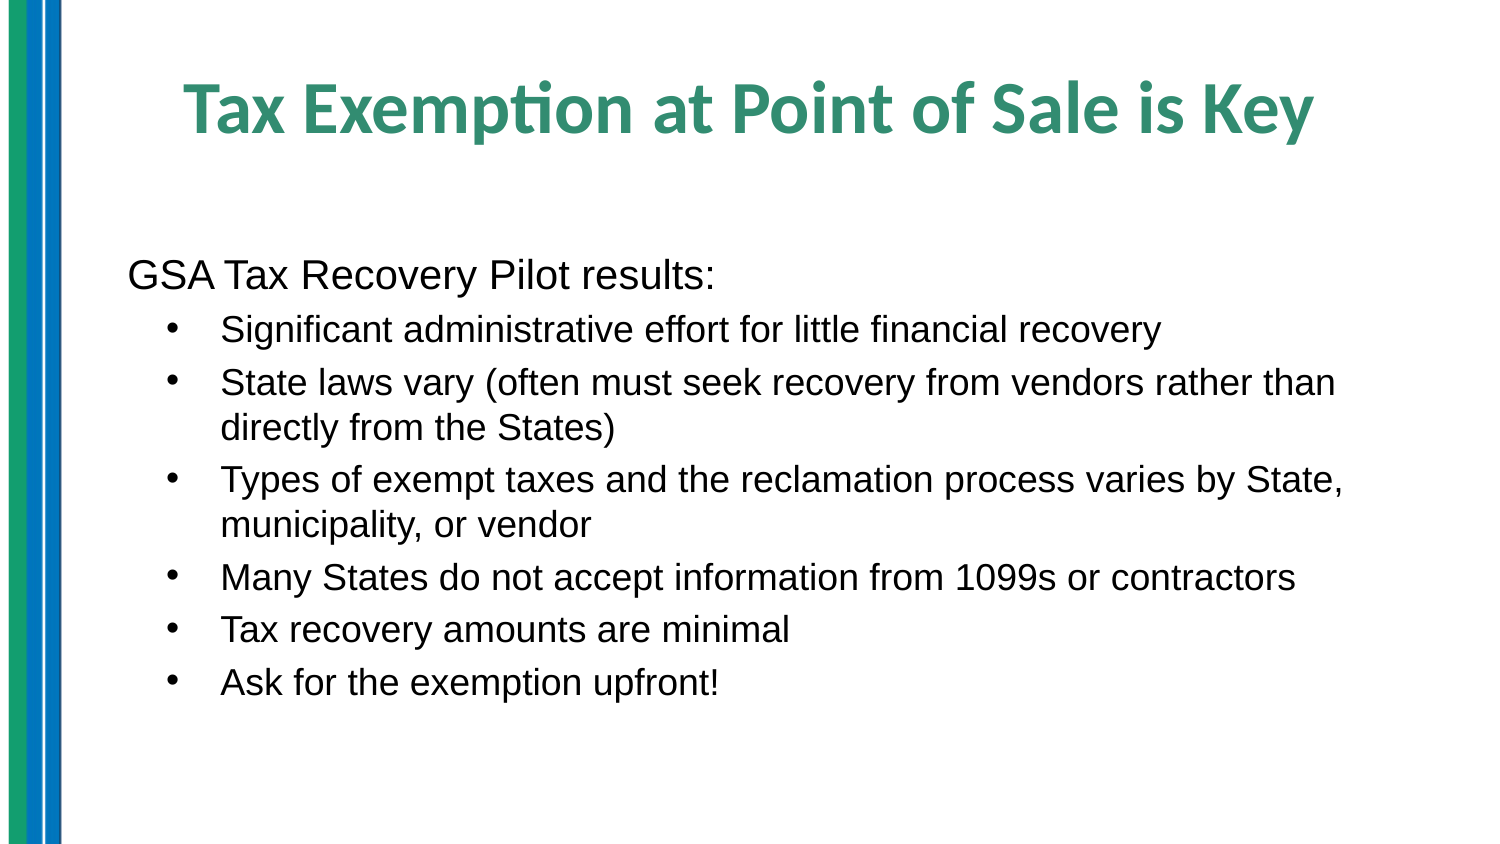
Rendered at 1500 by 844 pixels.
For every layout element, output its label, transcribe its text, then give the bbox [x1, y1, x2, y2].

title Tax Exemption at Point of Sale is Key [75, 33, 1425, 175]
picture [0, 0, 26, 844]
text_box GSA Tax Recovery Pilot results: Significant administrative effort for little financial recovery State laws vary (often must seek recovery from vendors rather than directly from the States) Types of exempt taxes and the reclamation process varies by State, municipality, or vendor Many States do not accept information from 1099s or contractors Tax recovery amounts are minimal Ask for the exemption upfront! [112, 240, 1388, 734]
picture [29, 0, 1500, 844]
